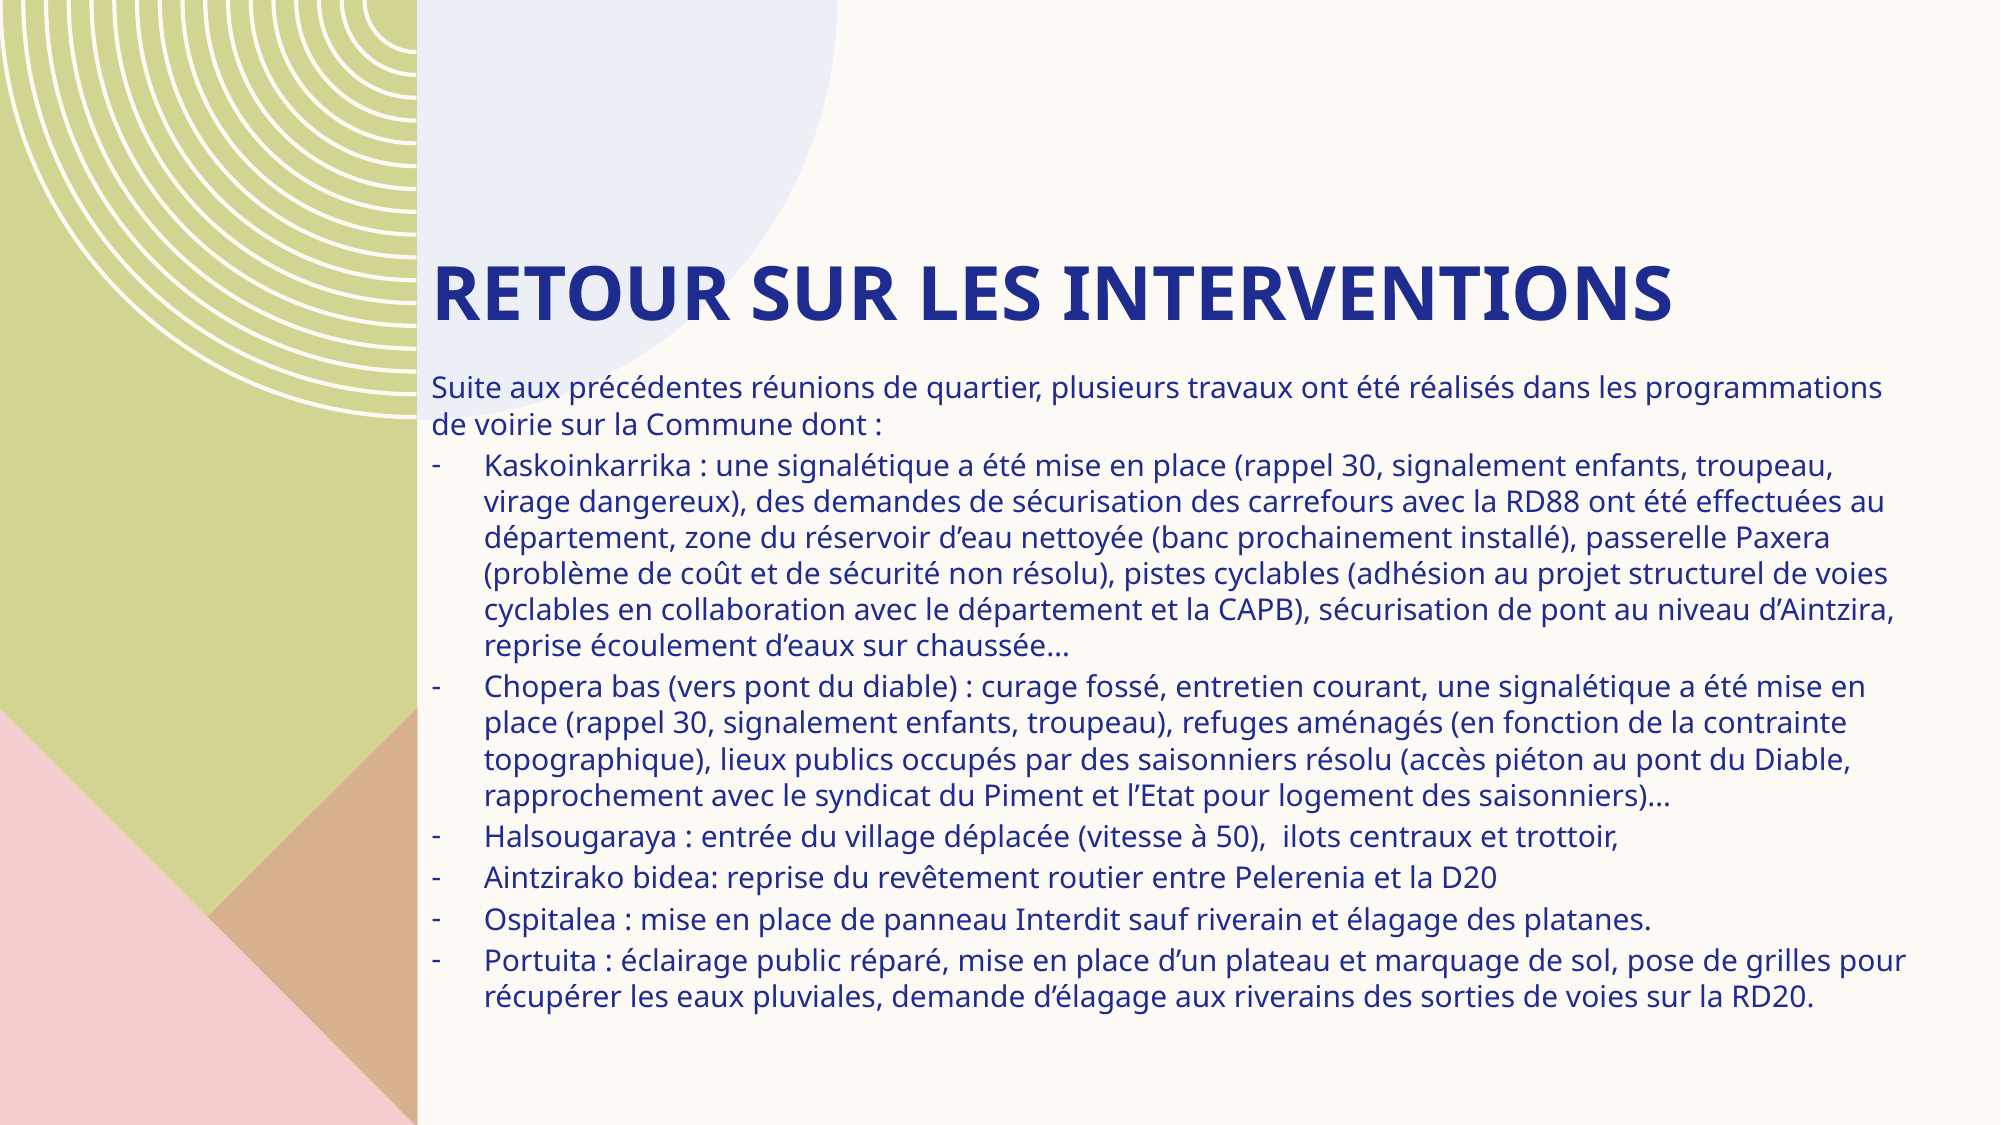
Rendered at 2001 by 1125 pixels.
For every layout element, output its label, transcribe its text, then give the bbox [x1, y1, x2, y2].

text_box Suite aux précédentes réunions de quartier, plusieurs travaux ont été réalisés dans les programmations de voirie sur la Commune dont : Kaskoinkarrika : une signalétique a été mise en place (rappel 30, signalement enfants, troupeau, virage dangereux), des demandes de sécurisation des carrefours avec la RD88 ont été effectuées au département, zone du réservoir d’eau nettoyée (banc prochainement installé), passerelle Paxera (problème de coût et de sécurité non résolu), pistes cyclables (adhésion au projet structurel de voies cyclables en collaboration avec le département et la CAPB), sécurisation de pont au niveau d’Aintzira, reprise écoulement d’eaux sur chaussée… Chopera bas (vers pont du diable) : curage fossé, entretien courant, une signalétique a été mise en place (rappel 30, signalement enfants, troupeau), refuges aménagés (en fonction de la contrainte topographique), lieux publics occupés par des saisonniers résolu (accès piéton au pont du Diable, rapprochement avec le syndicat du Piment et l’Etat pour logement des saisonniers)… Halsougaraya : entrée du village déplacée (vitesse à 50), ilots centraux et trottoir, Aintzirako bidea: reprise du revêtement routier entre Pelerenia et la D20 Ospitalea : mise en place de panneau Interdit sauf riverain et élagage des platanes. Portuita : éclairage public réparé, mise en place d’un plateau et marquage de sol, pose de grilles pour récupérer les eaux pluviales, demande d’élagage aux riverains des sorties de voies sur la RD20. [416, 361, 1924, 1065]
title RETOUR SUR LES INTERVENTIONS [416, 171, 1907, 335]
